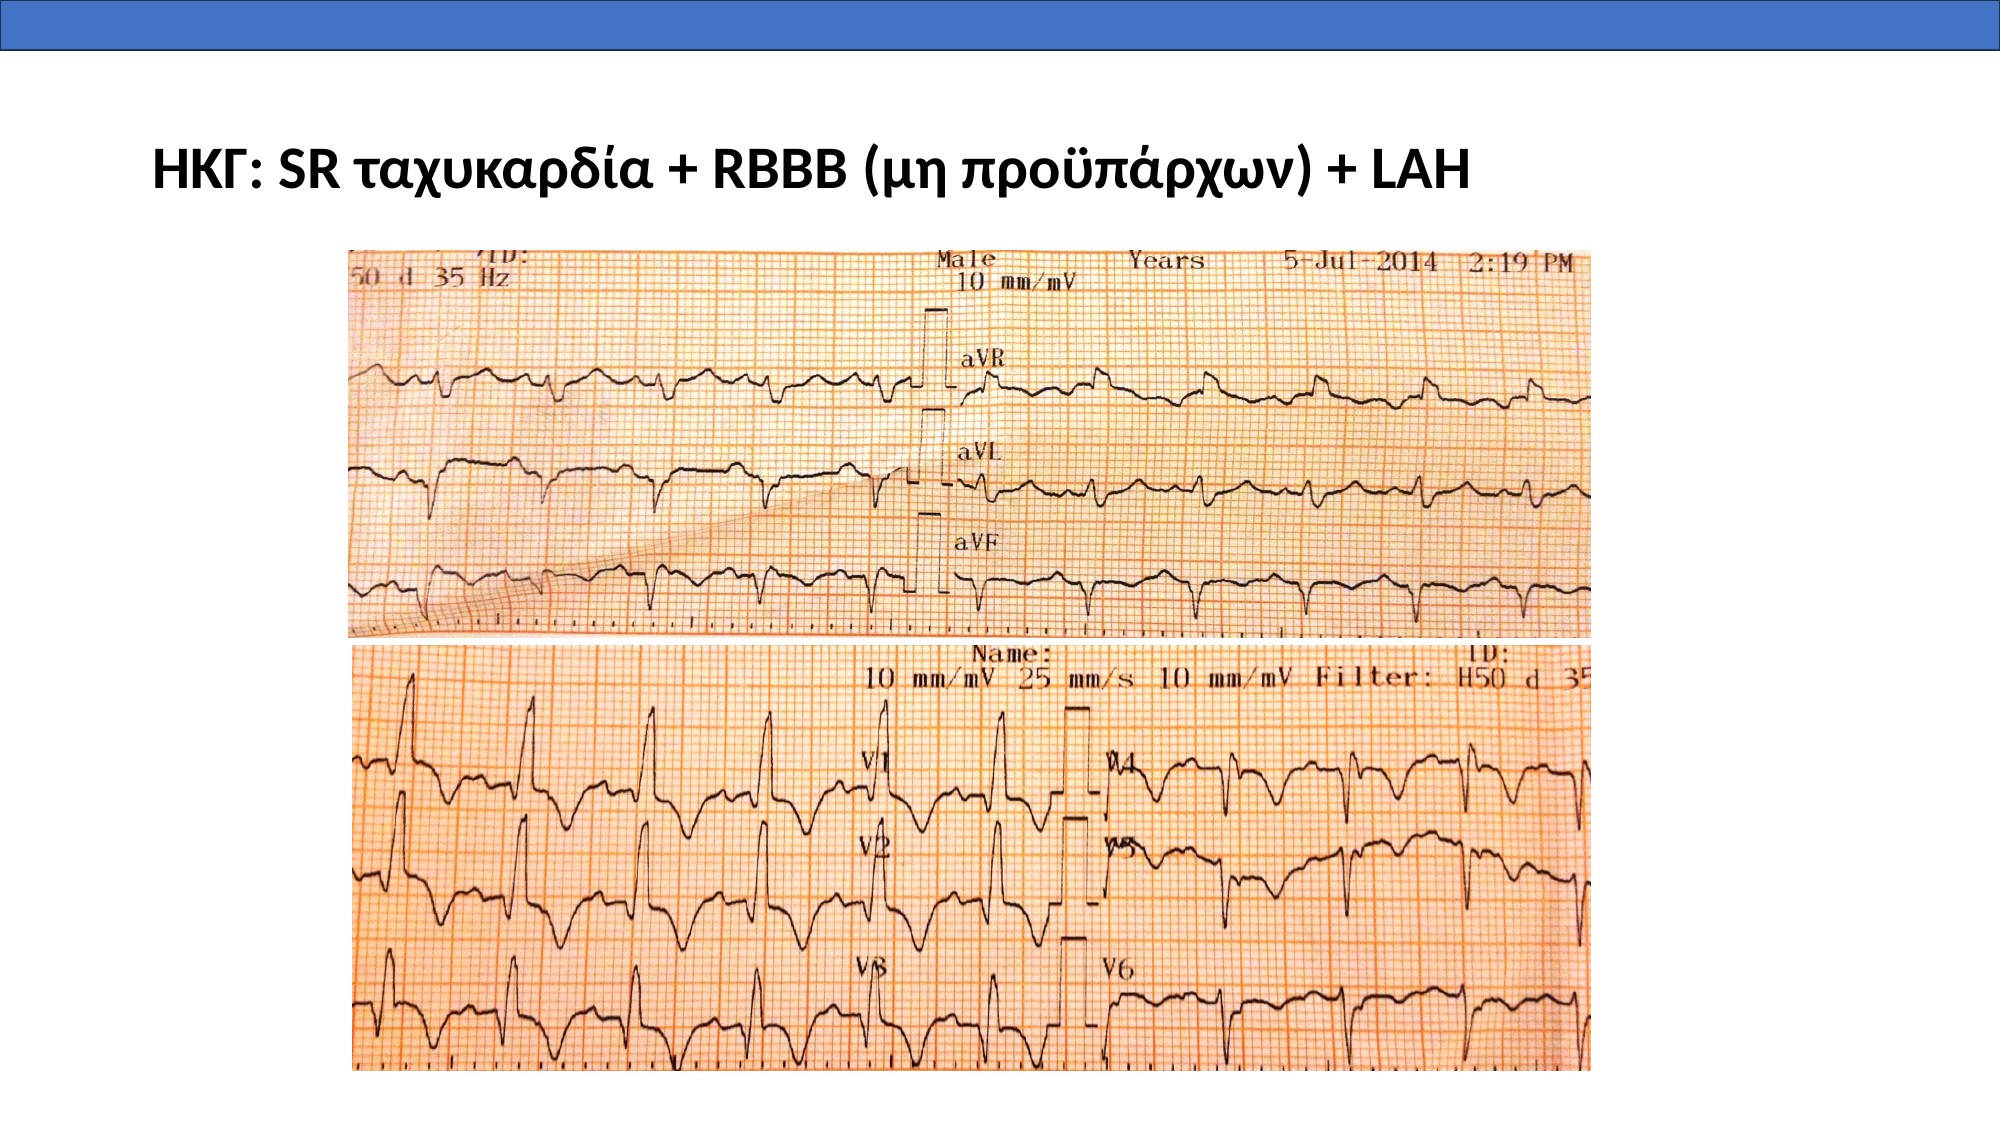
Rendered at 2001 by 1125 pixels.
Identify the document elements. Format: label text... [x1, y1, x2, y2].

picture [348, 250, 1591, 639]
text_box [0, 0, 2000, 51]
title ΗΚΓ: SR ταχυκαρδία + RBBB (μη προϋπάρχων) + LAH [137, 59, 1863, 278]
picture [351, 645, 1591, 1071]
